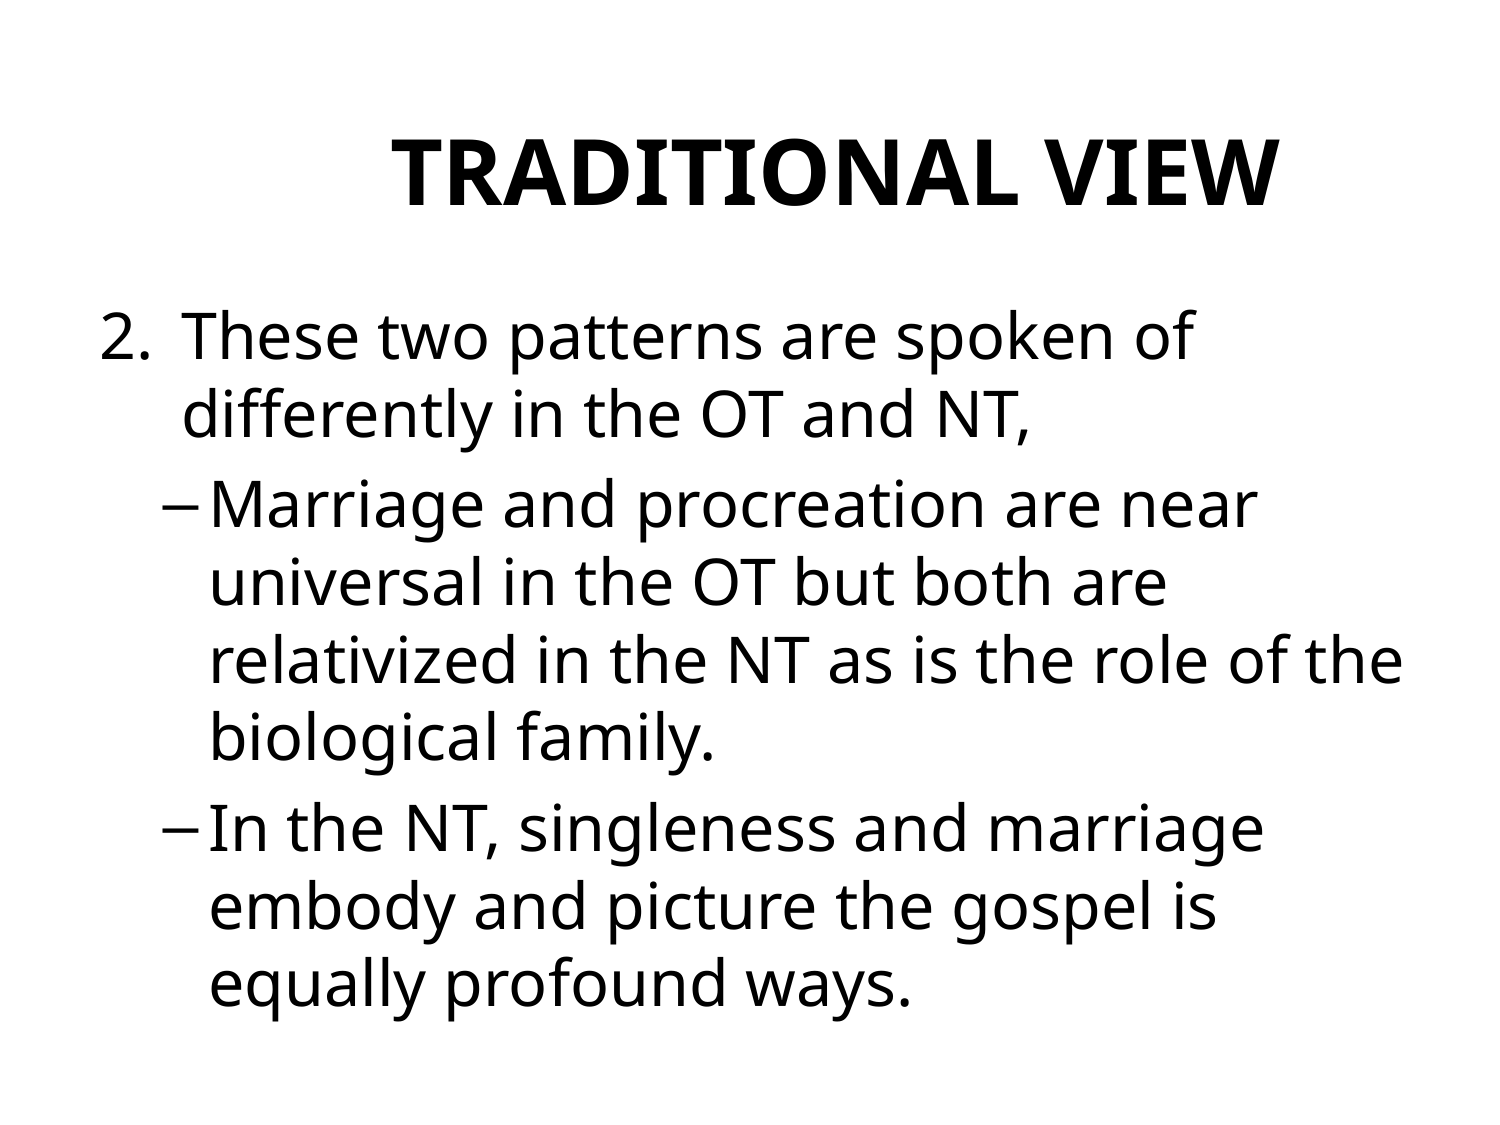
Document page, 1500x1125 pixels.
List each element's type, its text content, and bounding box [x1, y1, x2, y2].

list These two patterns are spoken of differently in the OT and NT, Marriage and procreation are near universal in the OT but both are relativized in the NT as is the role of the biological family. In the NT, singleness and marriage embody and picture the gospel is equally profound ways. [75, 287, 1425, 1030]
title TRADITIONAL VIEW [375, 75, 1425, 263]
